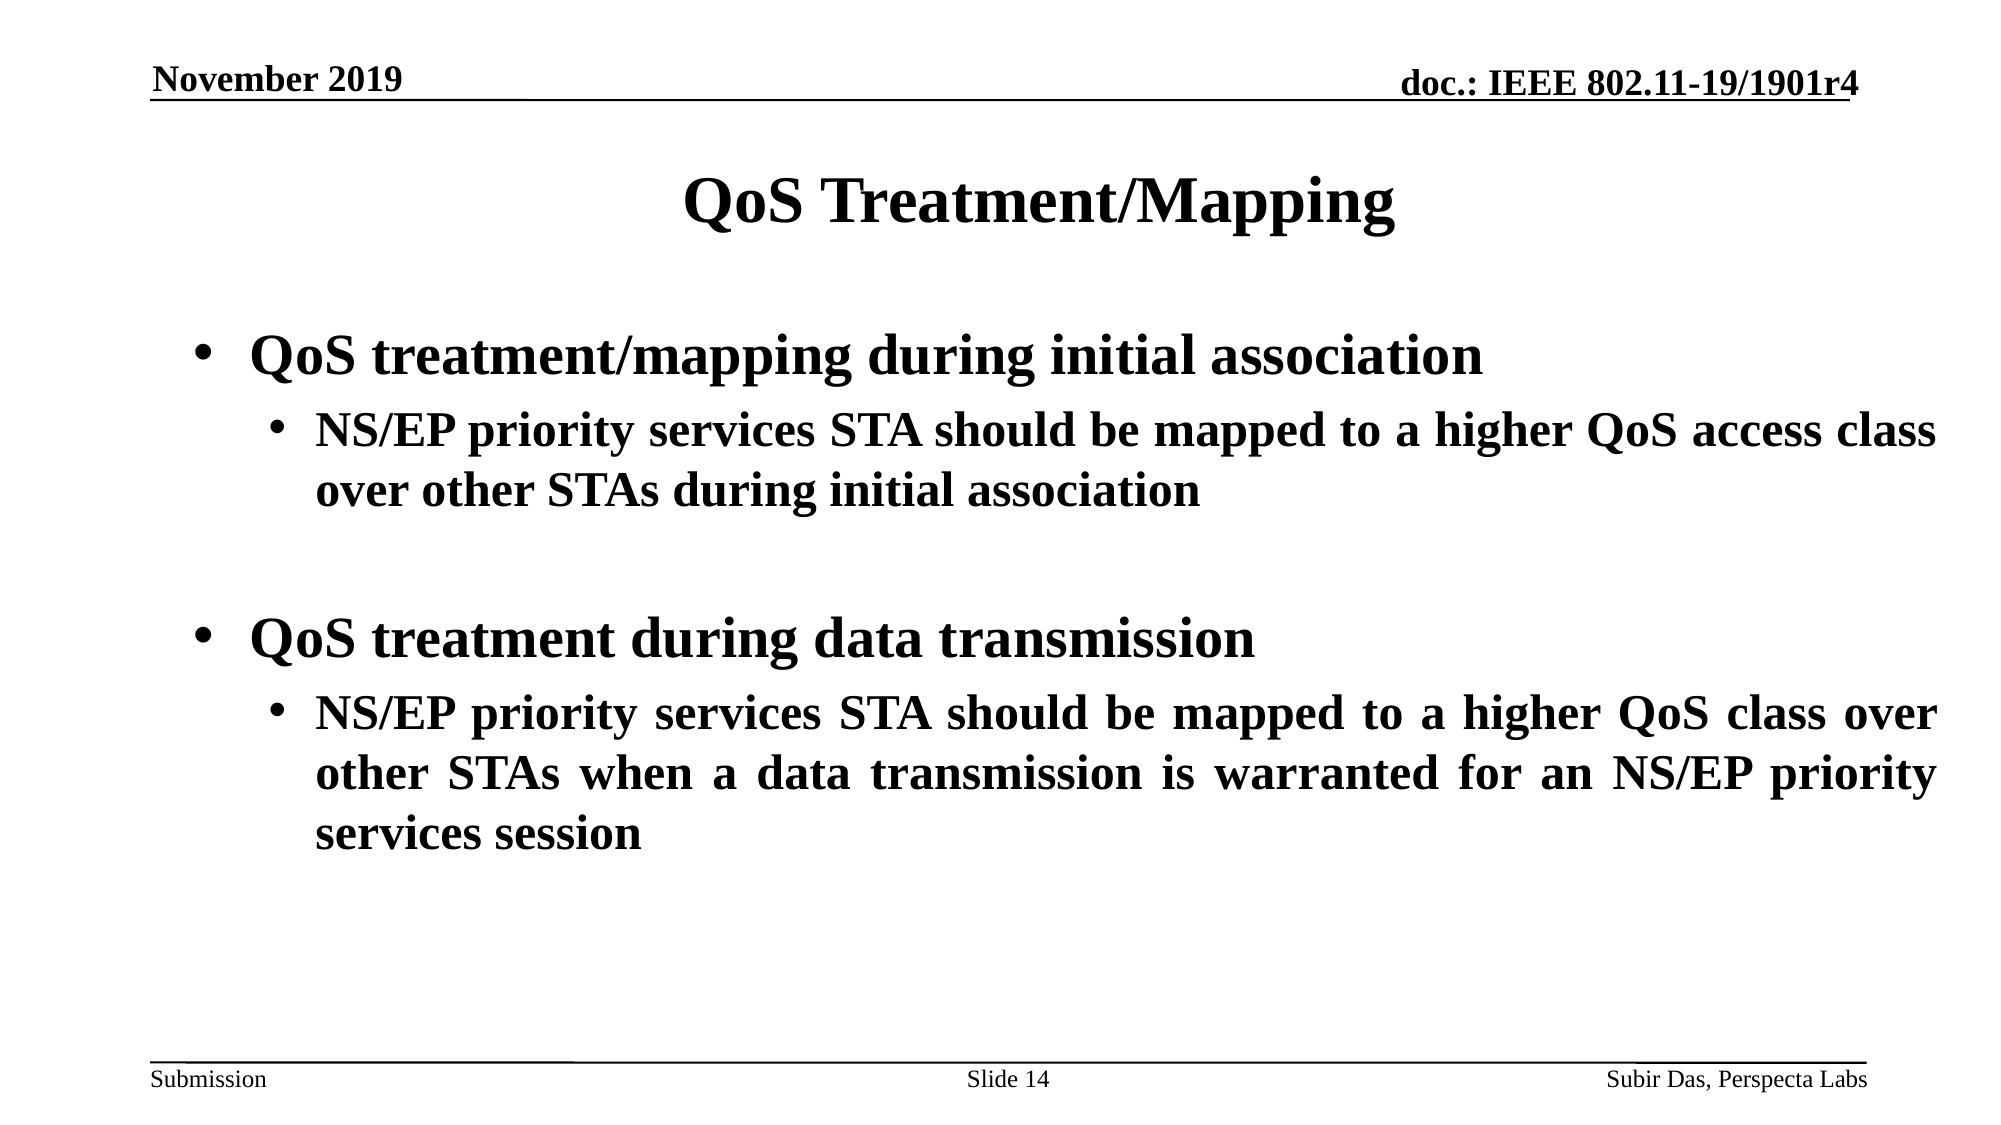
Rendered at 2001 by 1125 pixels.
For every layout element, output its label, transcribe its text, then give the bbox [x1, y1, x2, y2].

list QoS treatment/mapping during initial association NS/EP priority services STA should be mapped to a higher QoS access class over other STAs during initial association QoS treatment during data transmission NS/EP priority services STA should be mapped to a higher QoS class over other STAs when a data transmission is warranted for an NS/EP priority services session [178, 308, 1954, 926]
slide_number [152, 54, 563, 100]
title QoS Treatment/Mapping [262, 119, 1851, 272]
slide_number Slide 14 [950, 1061, 1067, 1123]
footer Subir Das, Perspecta Labs [1171, 1061, 1869, 1093]
